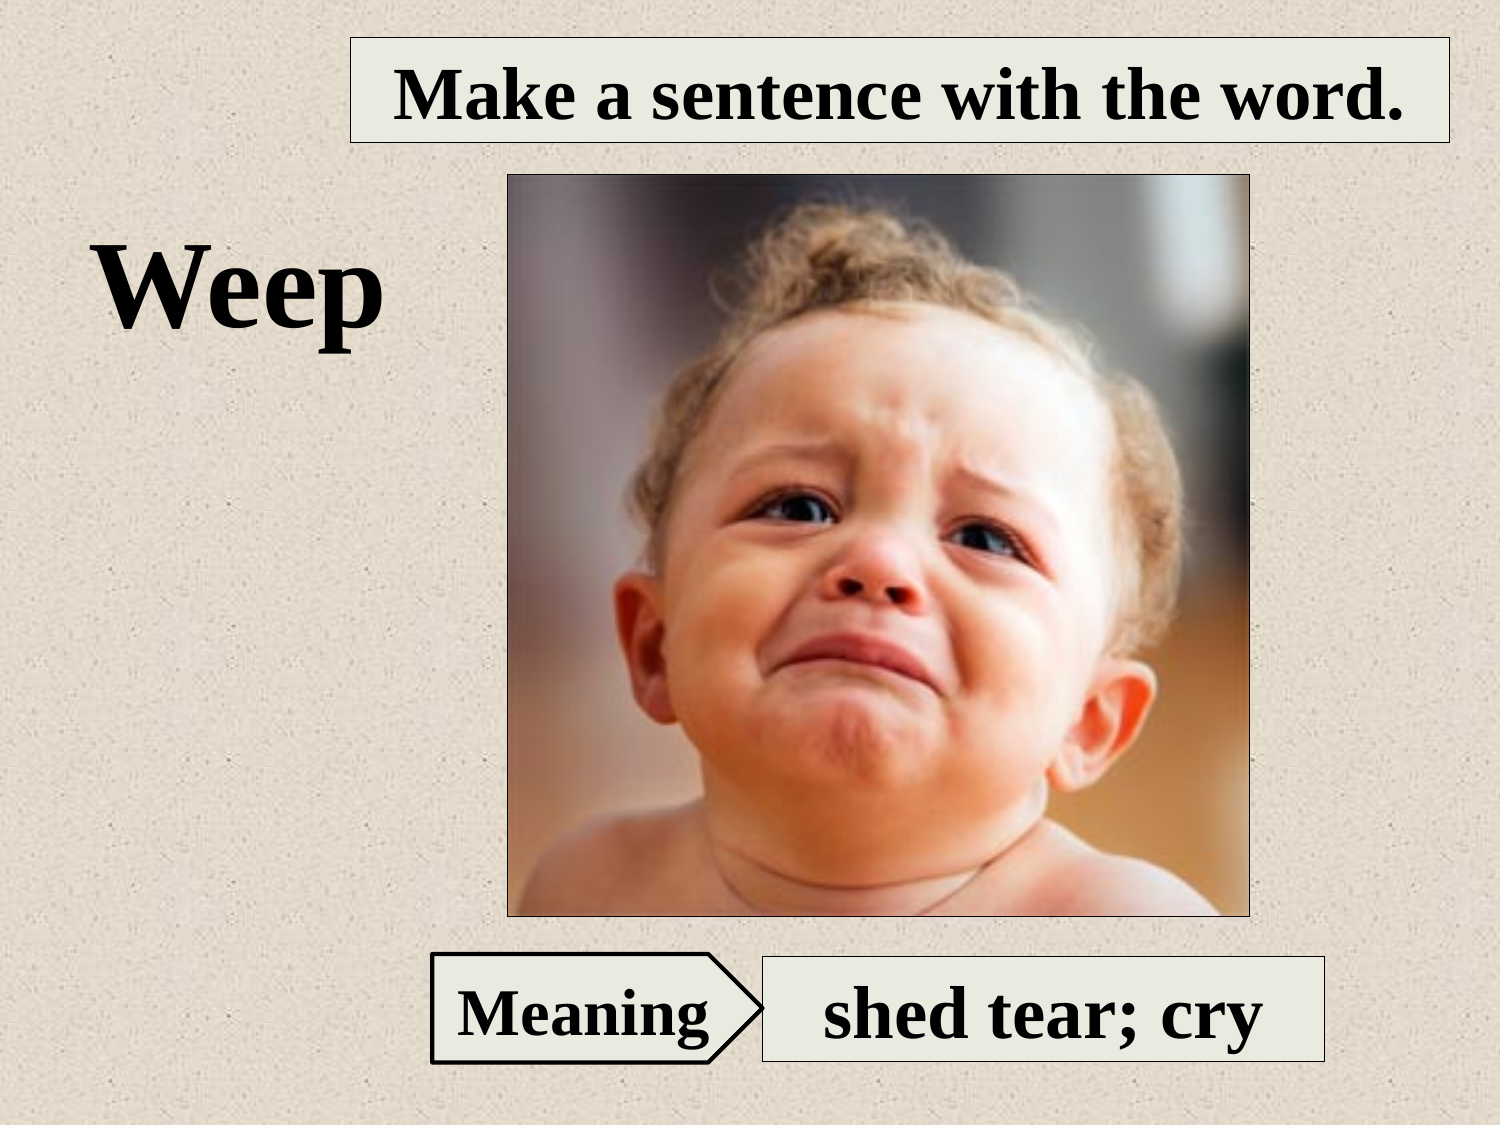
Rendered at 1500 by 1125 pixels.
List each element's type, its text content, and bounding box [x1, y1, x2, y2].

picture [0, 0, 1500, 1125]
text_box Meaning [430, 951, 765, 1065]
text_box Make a sentence with the word. [350, 37, 1450, 143]
text_box Weep [73, 195, 403, 361]
text_box shed tear; cry [762, 956, 1325, 1062]
